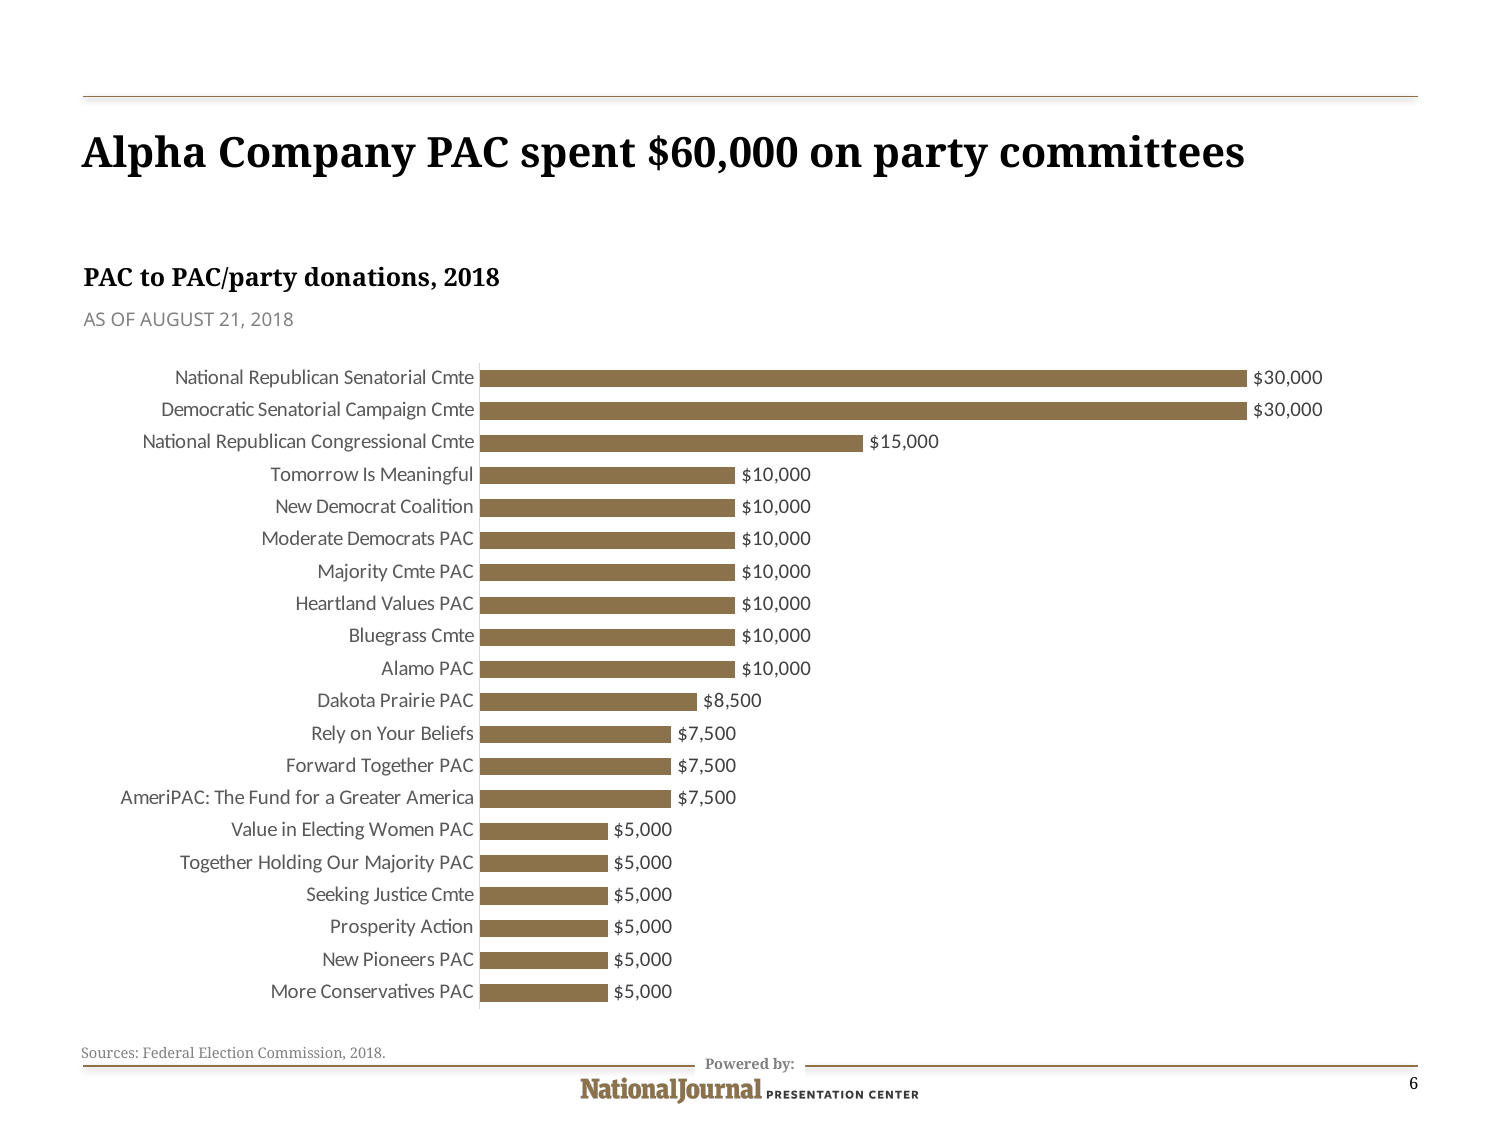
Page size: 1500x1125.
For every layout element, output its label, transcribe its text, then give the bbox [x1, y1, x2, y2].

text_box Alpha Company PAC spent $60,000 on party committees [66, 124, 1446, 269]
text_box AS OF AUGUST 21, 2018 [68, 300, 729, 338]
text_box Sources: Federal Election Commission, 2018. [66, 1009, 1420, 1069]
text_box PAC to PAC/party donations, 2018 [68, 253, 1419, 299]
slide_number 6 [1083, 1066, 1434, 1125]
chart [82, 333, 1403, 1036]
picture [579, 1069, 921, 1114]
